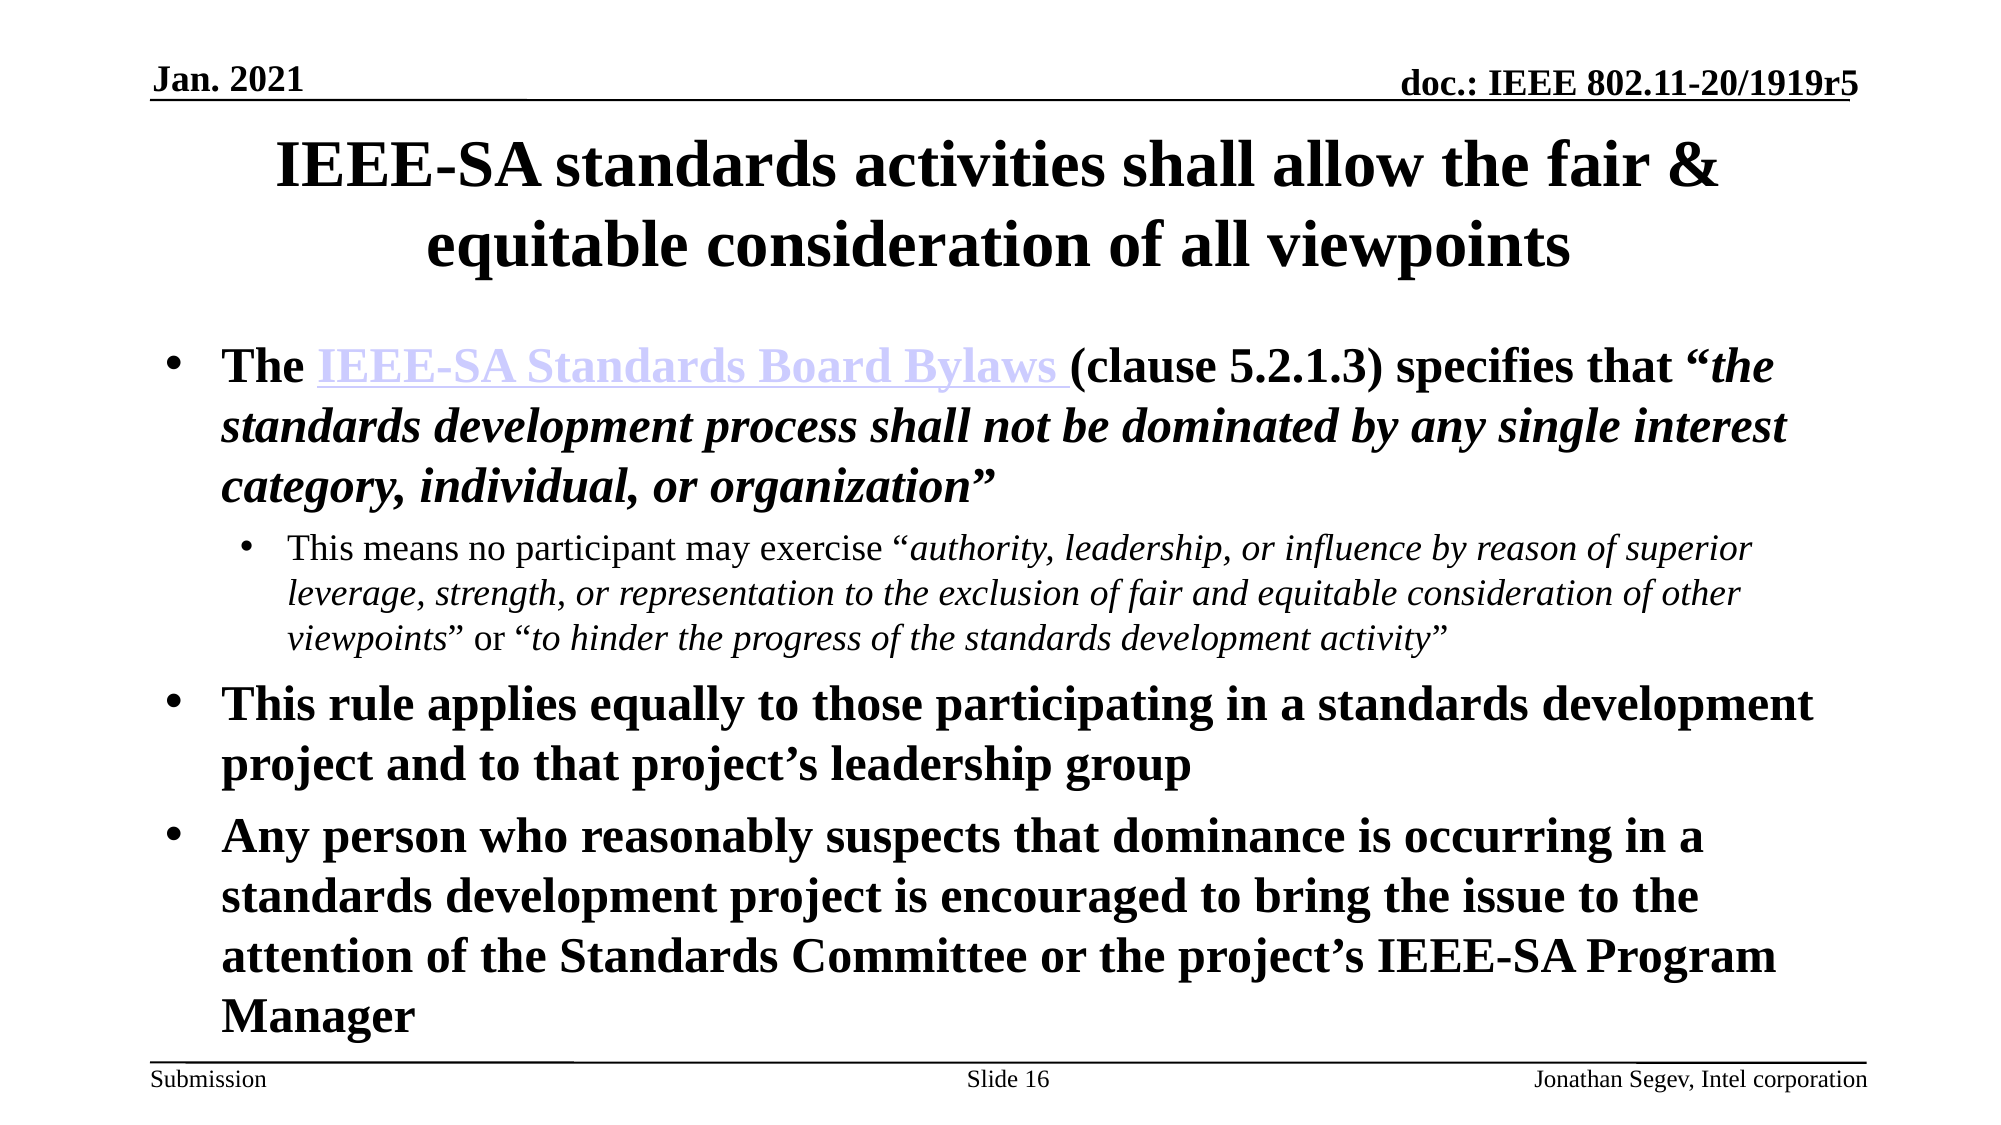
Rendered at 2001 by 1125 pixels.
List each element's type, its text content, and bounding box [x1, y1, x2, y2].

slide_number Slide 16 [950, 1061, 1067, 1123]
title IEEE-SA standards activities shall allow the fair & equitable consideration of all viewpoints [149, 112, 1850, 288]
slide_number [152, 54, 563, 100]
list The IEEE-SA Standards Board Bylaws (clause 5.2.1.3) specifies that “the standards development process shall not be dominated by any single interest category, individual, or organization” This means no participant may exercise “authority, leadership, or influence by reason of superior leverage, strength, or representation to the exclusion of fair and equitable consideration of other viewpoints” or “to hinder the progress of the standards development activity” This rule applies equally to those participating in a standards development project and to that project’s leadership group Any person who reasonably suspects that dominance is occurring in a standards development project is encouraged to bring the issue to the attention of the Standards Committee or the project’s IEEE-SA Program Manager [149, 324, 1850, 1000]
footer Jonathan Segev, Intel corporation [1171, 1061, 1869, 1093]
